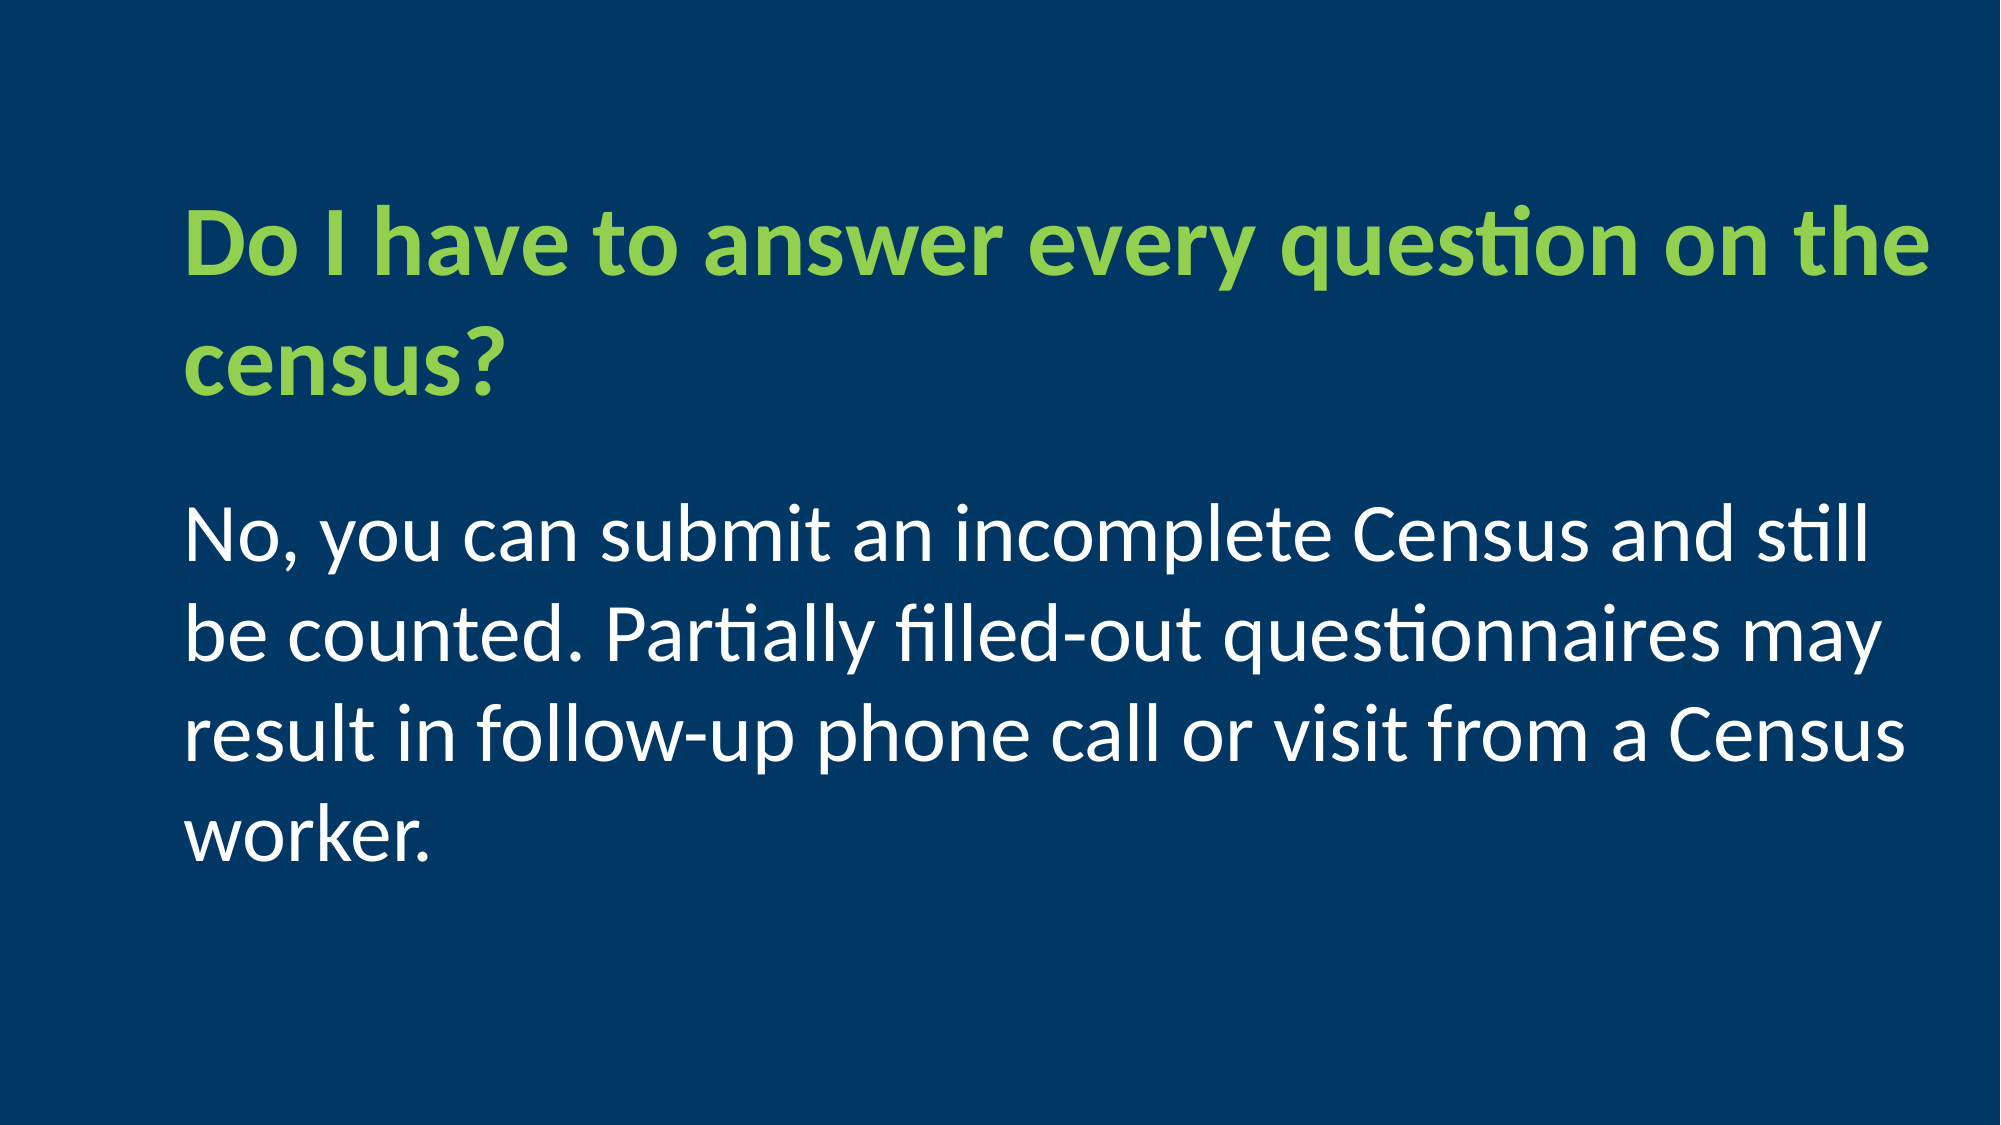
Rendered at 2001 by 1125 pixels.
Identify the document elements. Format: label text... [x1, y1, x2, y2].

text_box Do I have to answer every question on the census? No, you can submit an incomplete Census and still be counted. Partially filled-out questionnaires may result in follow-up phone call or visit from a Census worker. [93, 105, 1950, 1010]
